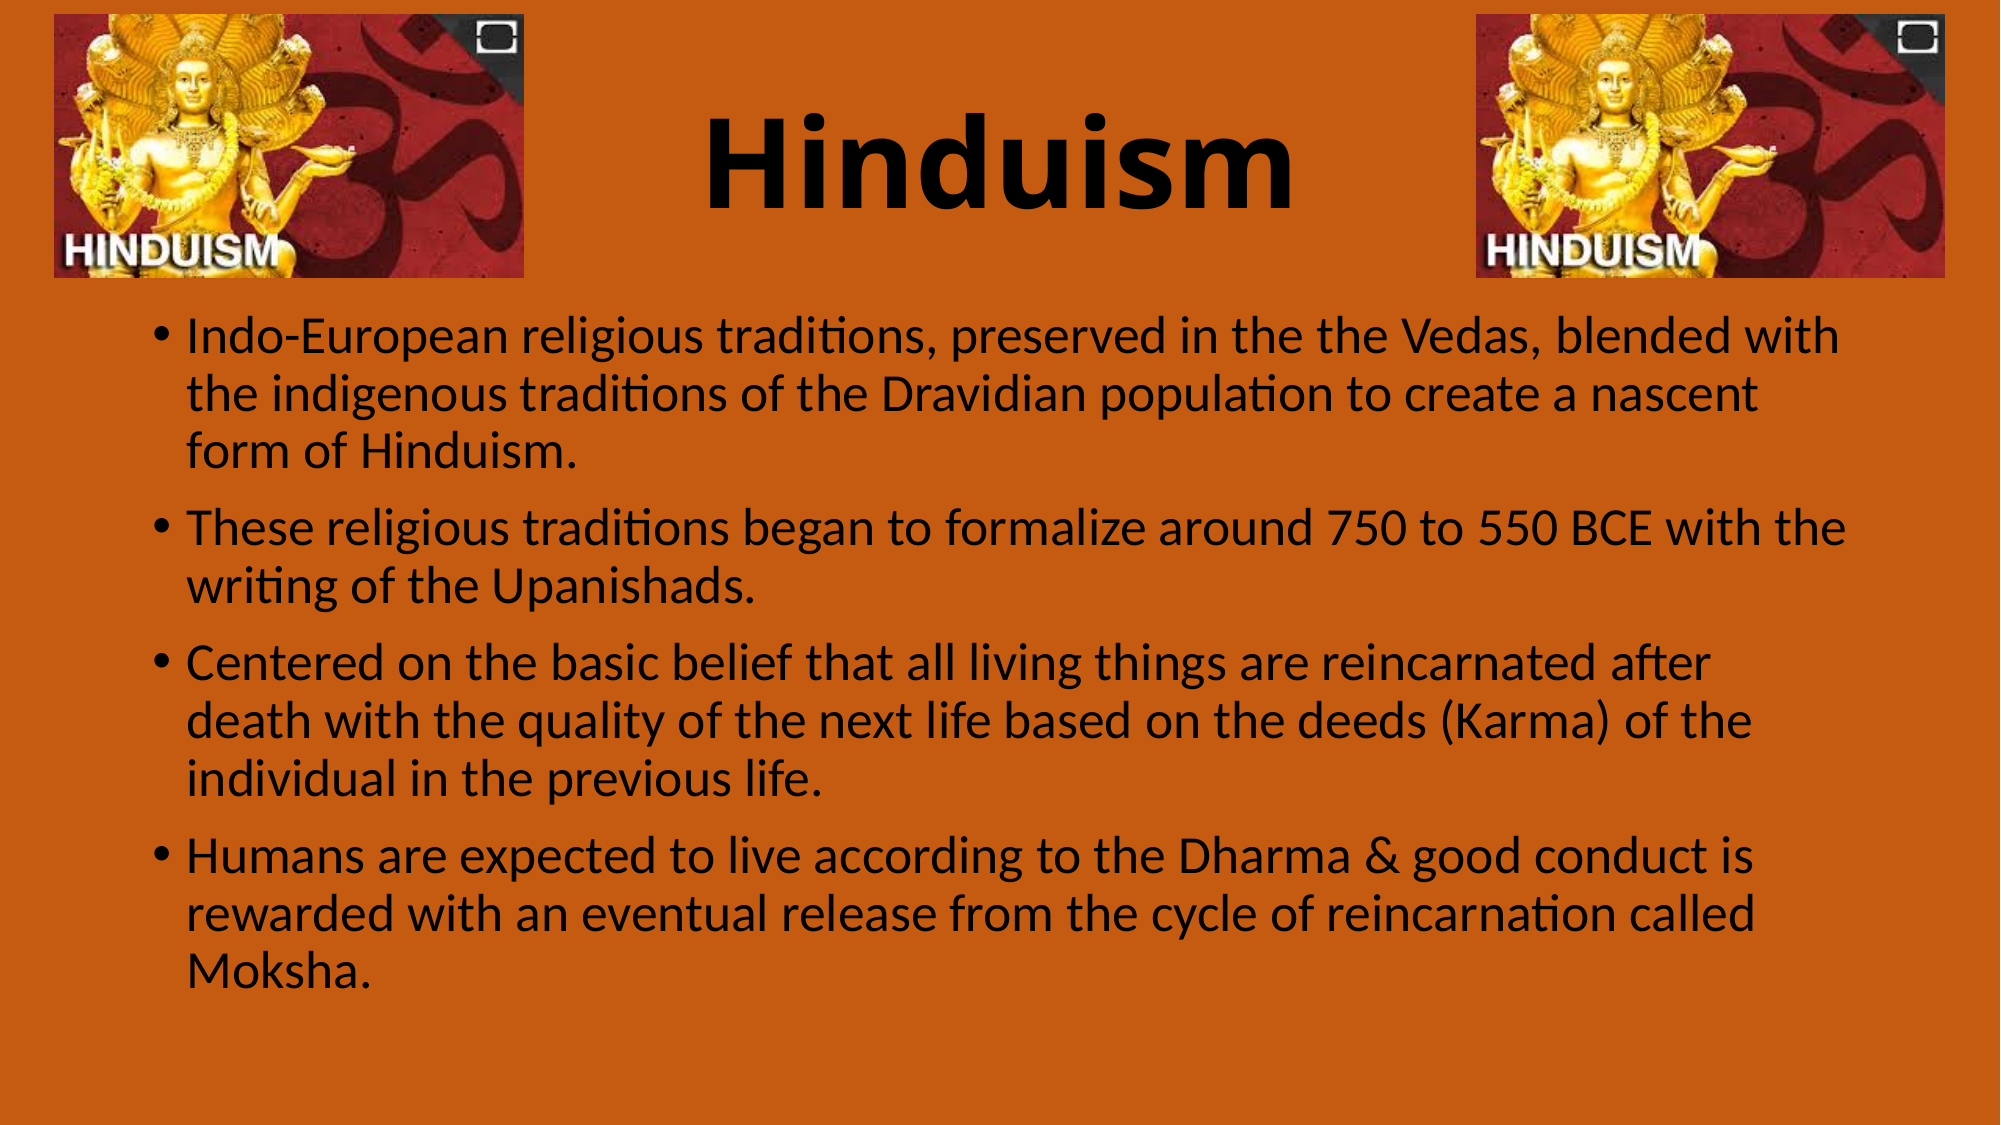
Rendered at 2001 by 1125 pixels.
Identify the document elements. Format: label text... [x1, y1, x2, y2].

title Hinduism [524, 59, 1476, 278]
list Indo-European religious traditions, preserved in the the Vedas, blended with the indigenous traditions of the Dravidian population to create a nascent form of Hinduism. These religious traditions began to formalize around 750 to 550 BCE with the writing of the Upanishads. Centered on the basic belief that all living things are reincarnated after death with the quality of the next life based on the deeds (Karma) of the individual in the previous life. Humans are expected to live according to the Dharma & good conduct is rewarded with an eventual release from the cycle of reincarnation called Moksha. [137, 299, 1863, 1014]
picture [1476, 14, 1945, 278]
picture [54, 14, 524, 278]
